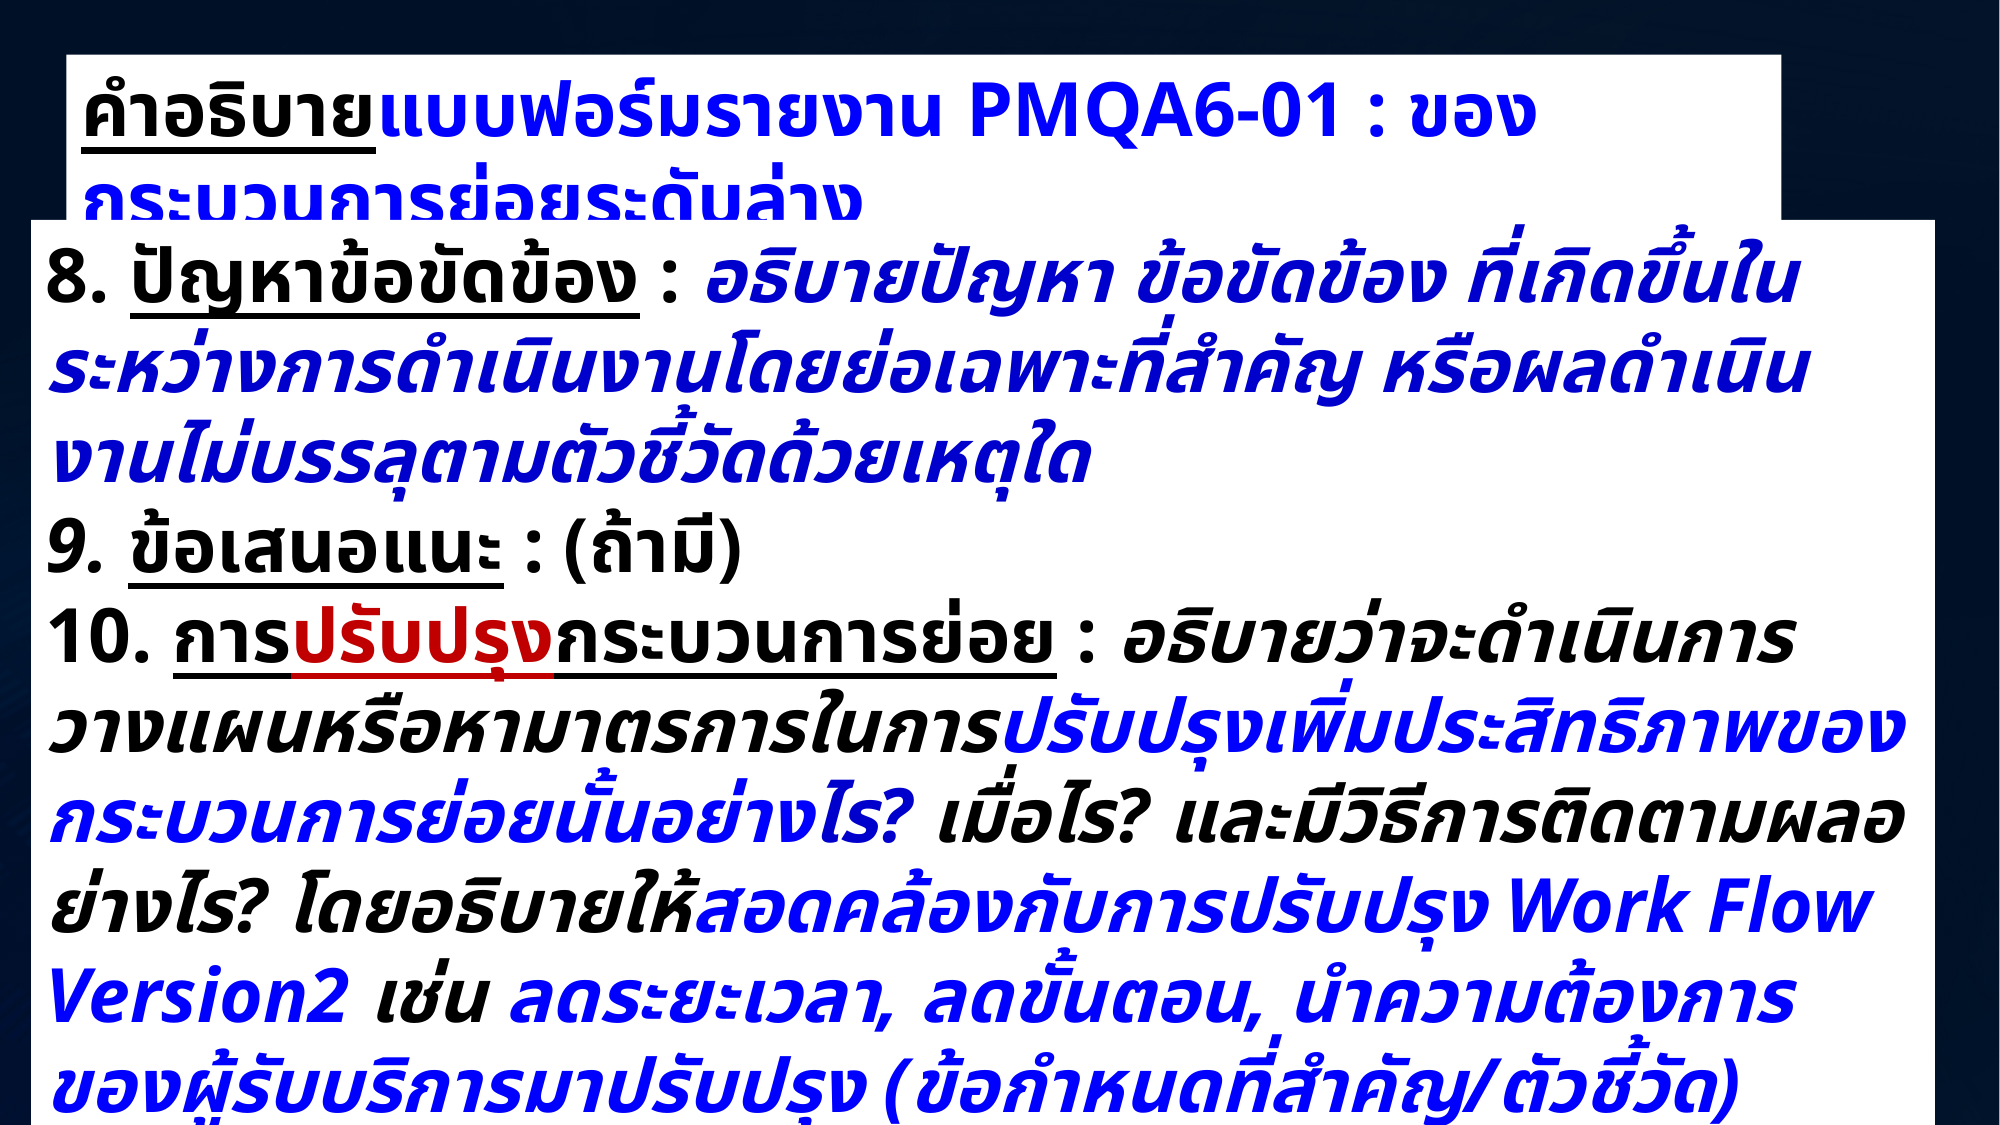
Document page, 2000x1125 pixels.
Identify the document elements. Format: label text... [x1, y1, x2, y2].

picture [0, 0, 2000, 1125]
text_box คำอธิบายแบบฟอร์มรายงาน PMQA6-01 : ของกระบวนการย่อยระดับล่าง [66, 54, 1782, 219]
text_box 8. ปัญหาข้อขัดข้อง : อธิบายปัญหา ข้อขัดข้อง ที่เกิดขึ้นในระหว่างการดำเนินงานโดยย่อเฉพาะที่สำคัญ หรือผลดำเนินงานไม่บรรลุตามตัวชี้วัดด้วยเหตุใด 9. ข้อเสนอแนะ : (ถ้ามี) 10. การปรับปรุงกระบวนการย่อย : อธิบายว่าจะดำเนินการวางแผนหรือหามาตรการในการปรับปรุงเพิ่มประสิทธิภาพของกระบวนการย่อยนั้นอย่างไร? เมื่อไร? และมีวิธีการติดตามผลอย่างไร? โดยอธิบายให้สอดคล้องกับการปรับปรุง Work Flow Version2 เช่น ลดระยะเวลา, ลดขั้นตอน, นำความต้องการของผู้รับบริการมาปรับปรุง (ข้อกำหนดที่สำคัญ/ตัวชี้วัด) เป็นต้น [31, 219, 1935, 1125]
